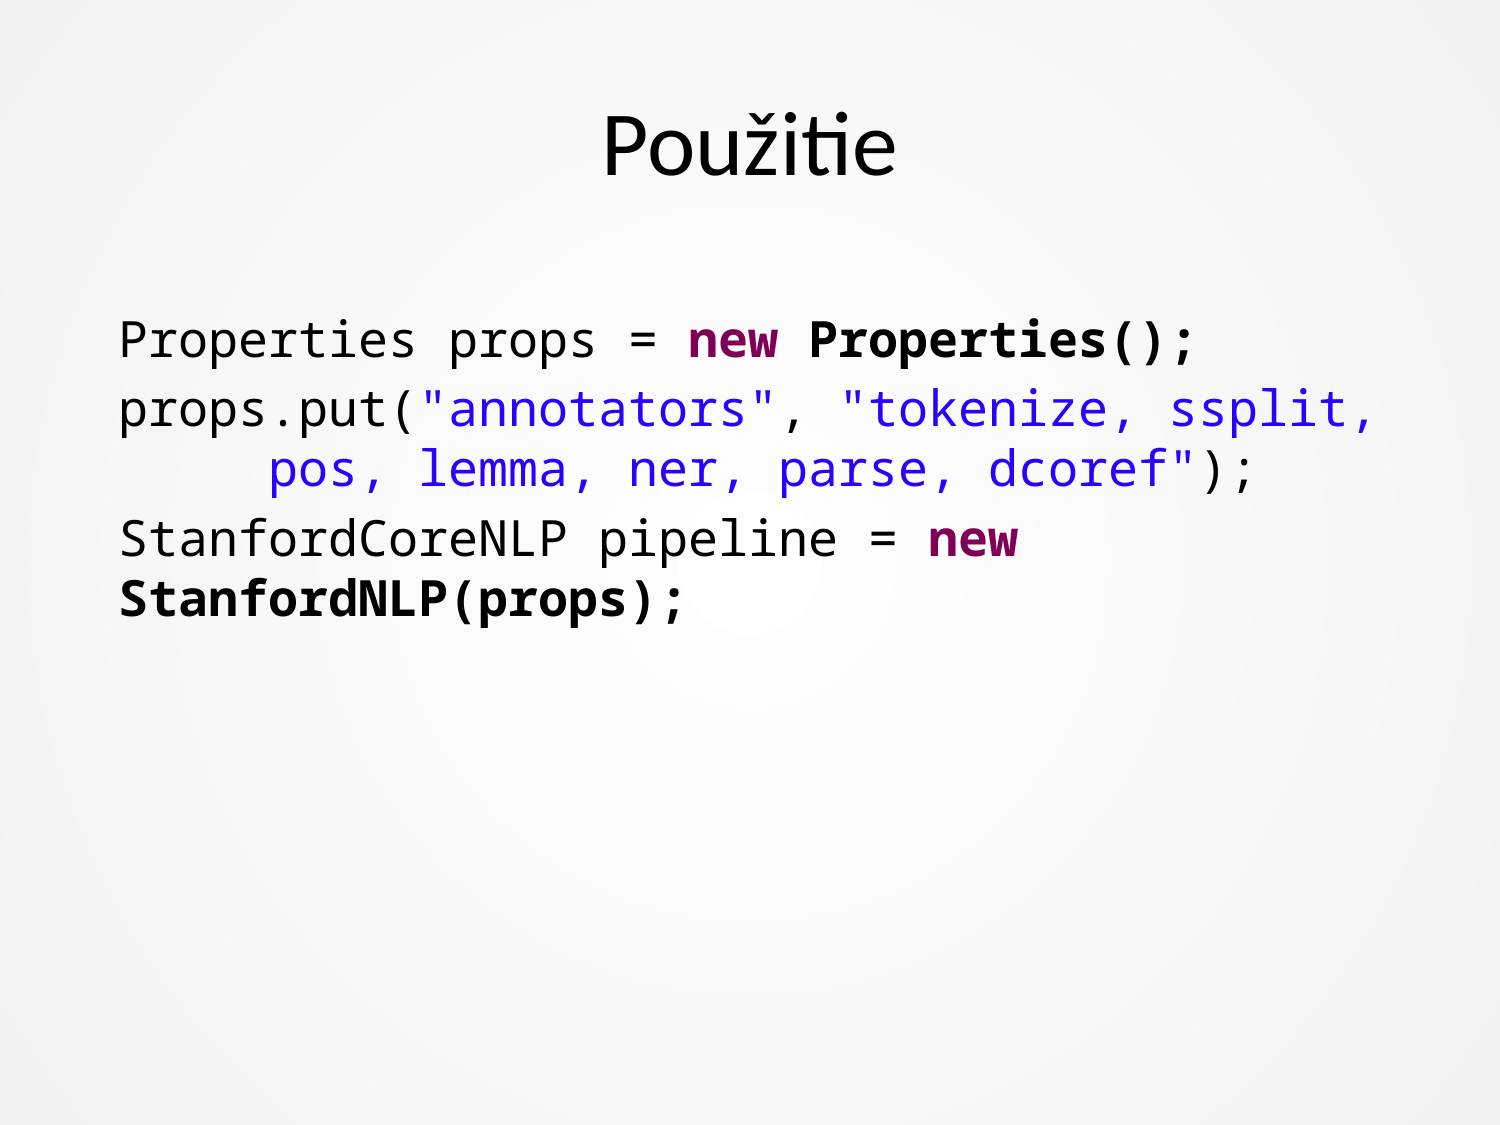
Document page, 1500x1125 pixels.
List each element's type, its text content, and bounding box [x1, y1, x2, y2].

title Použitie [75, 45, 1425, 233]
list Properties props = new Properties(); props.put("annotators", "tokenize, ssplit, pos, lemma, ner, parse, dcoref"); StanfordCoreNLP pipeline = new StanfordNLP(props); [103, 299, 1422, 1014]
